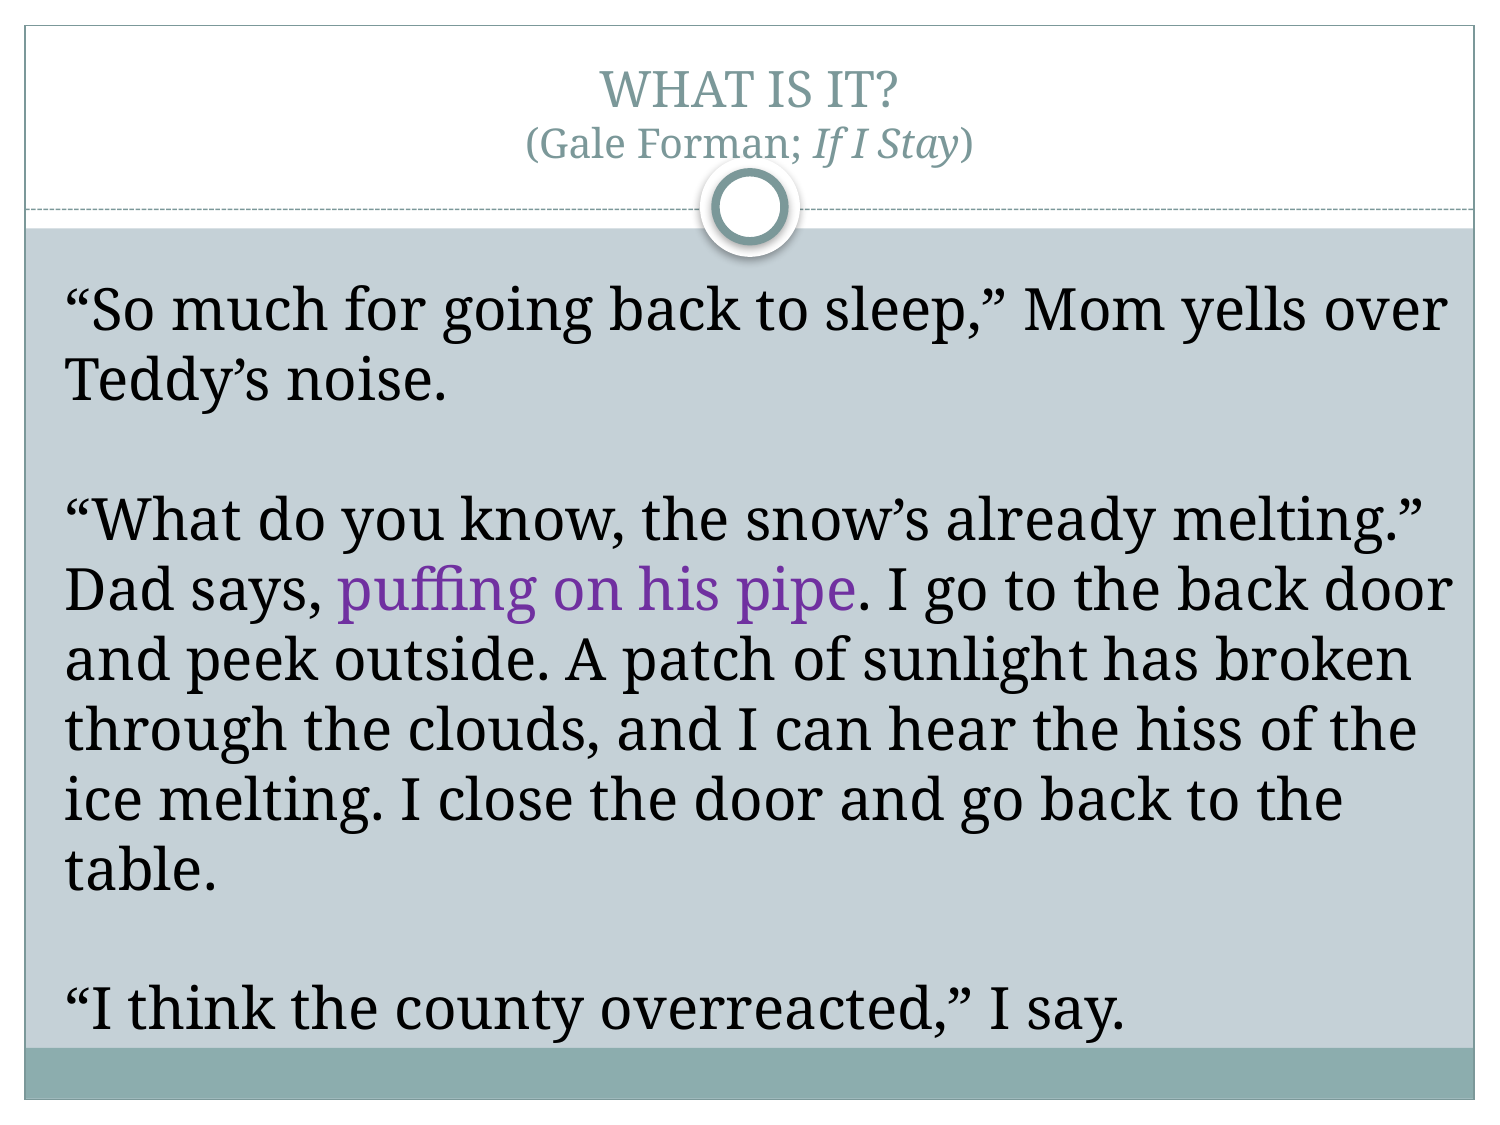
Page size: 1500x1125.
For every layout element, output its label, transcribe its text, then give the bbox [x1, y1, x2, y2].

text_box “So much for going back to sleep,” Mom yells over Teddy’s noise. “What do you know, the snow’s already melting.” Dad says, puffing on his pipe. I go to the back door and peek outside. A patch of sunlight has broken through the clouds, and I can hear the hiss of the ice melting. I close the door and go back to the table. “I think the county overreacted,” I say. [49, 264, 1475, 1050]
text_box WHAT IS IT? (Gale Forman; If I Stay) [49, 49, 1450, 175]
